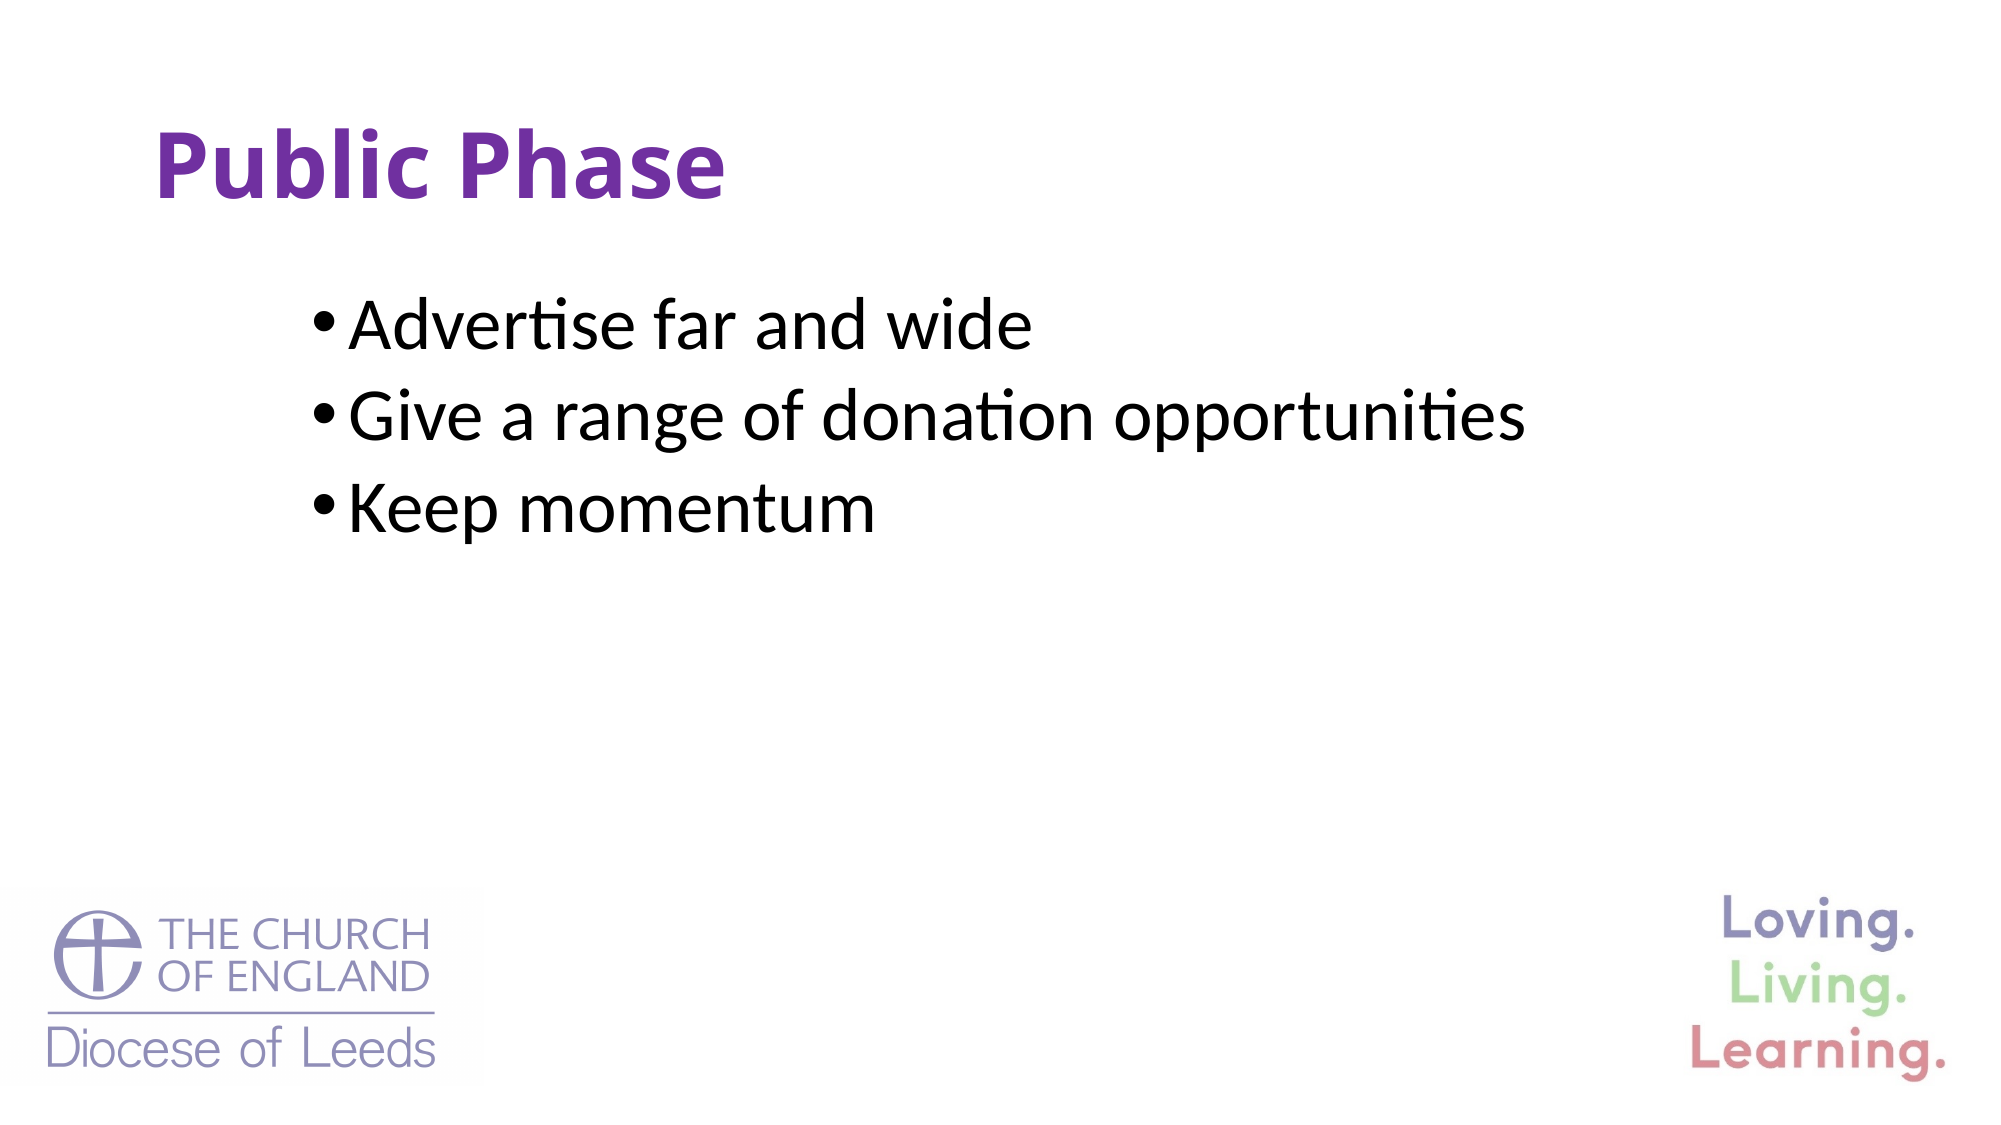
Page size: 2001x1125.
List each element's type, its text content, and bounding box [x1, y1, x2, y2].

text_box [0, 886, 485, 1087]
text_box [1683, 878, 1955, 1087]
list Advertise far and wide Give a range of donation opportunities Keep momentum [221, 277, 1947, 992]
title Public Phase [137, 59, 1863, 278]
